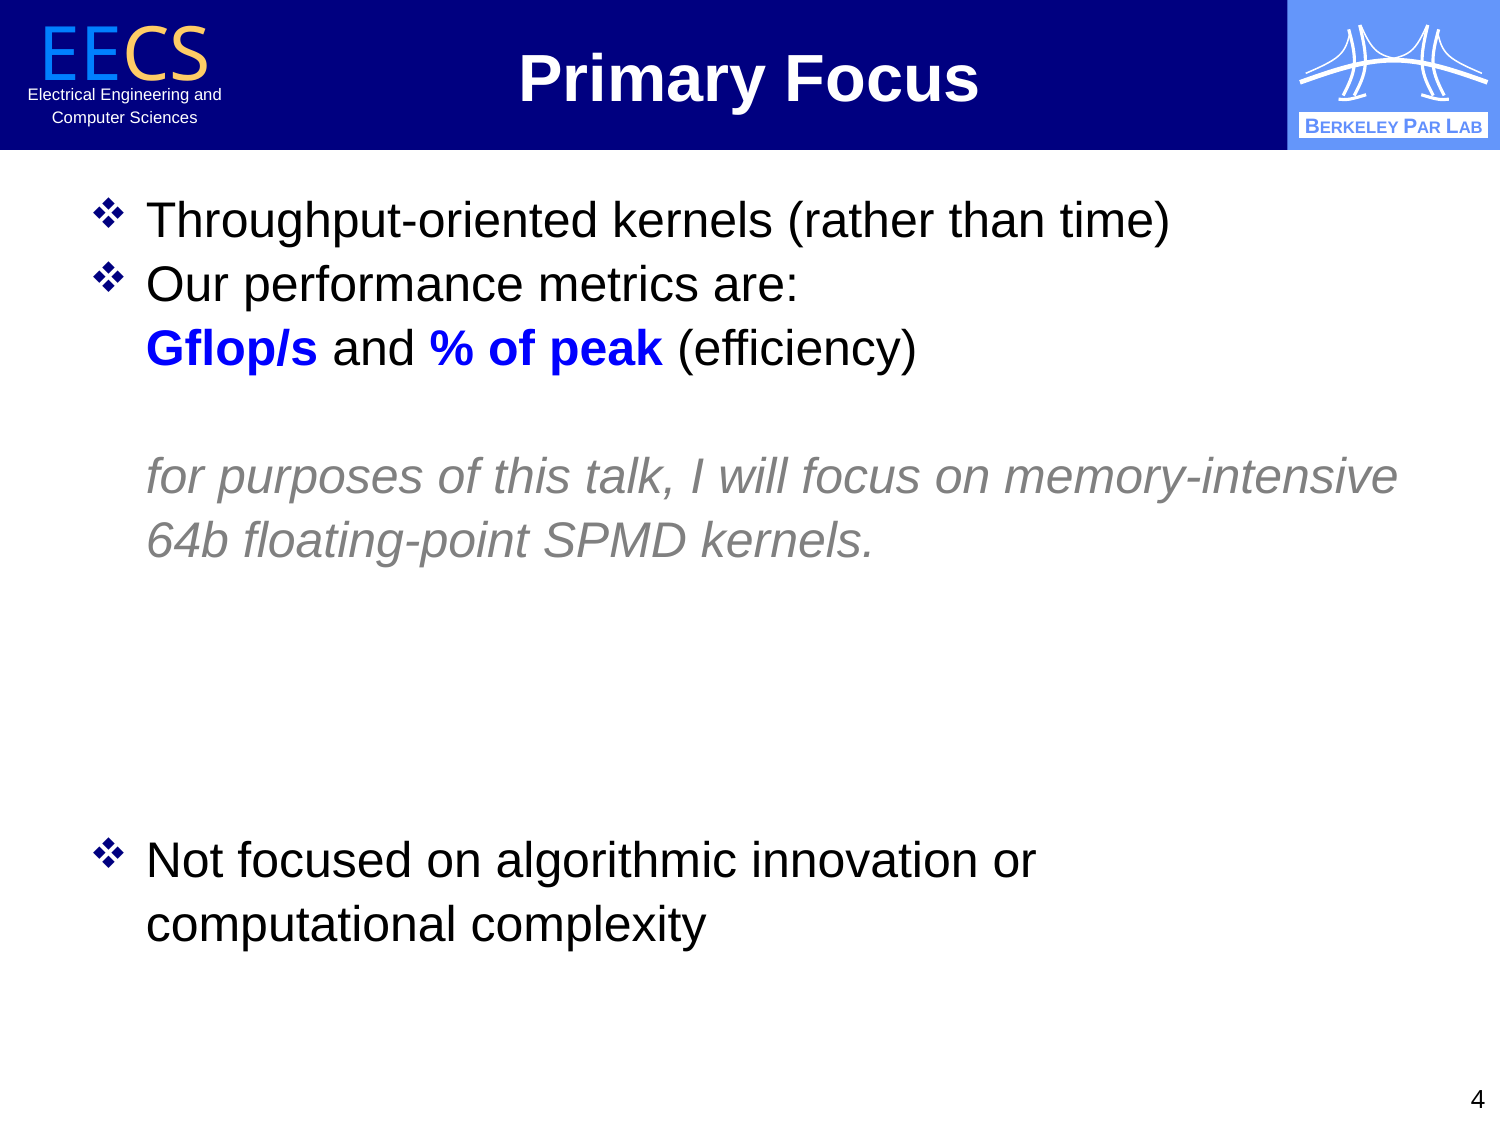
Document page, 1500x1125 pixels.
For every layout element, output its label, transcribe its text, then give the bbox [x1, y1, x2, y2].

slide_number 4 [1149, 1085, 1500, 1125]
list Throughput-oriented kernels (rather than time) Our performance metrics are: Gflop/s and % of peak (efficiency) for purposes of this talk, I will focus on memory-intensive 64b floating-point SPMD kernels. Not focused on algorithmic innovation or computational complexity [74, 187, 1425, 1050]
title Primary Focus [225, 0, 1275, 150]
